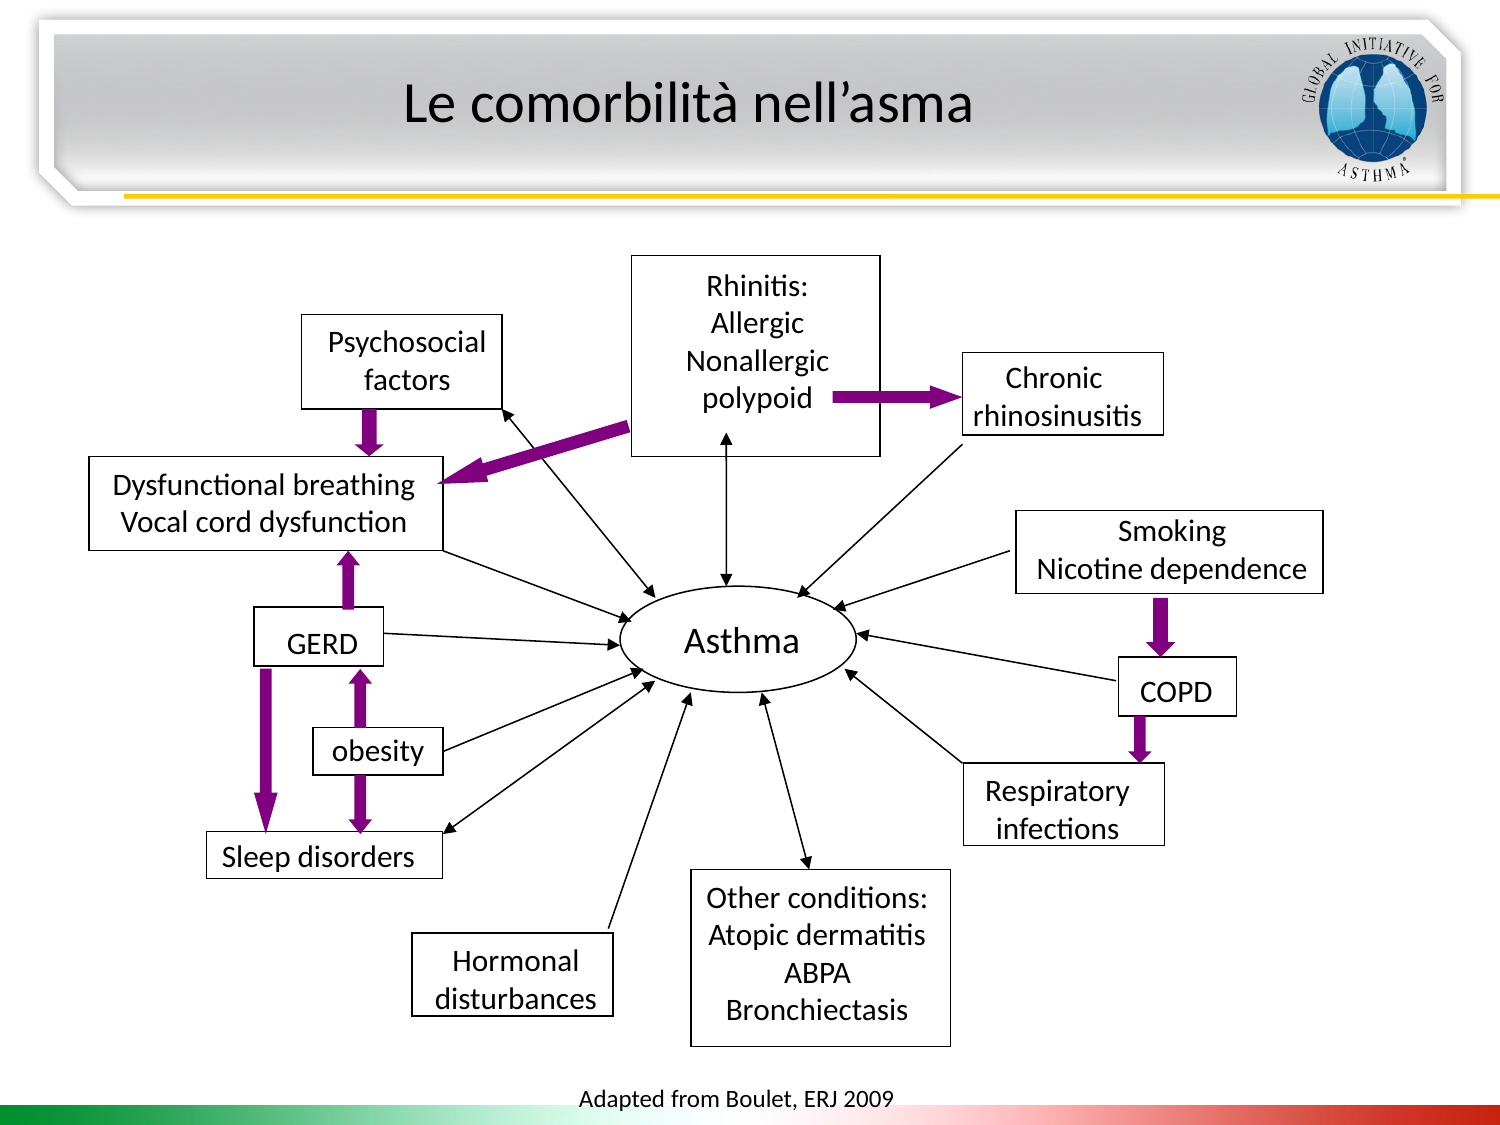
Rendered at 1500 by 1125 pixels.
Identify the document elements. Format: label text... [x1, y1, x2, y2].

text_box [951, 349, 1164, 441]
text_box Asthma [669, 608, 816, 669]
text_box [962, 762, 1165, 854]
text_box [85, 456, 444, 551]
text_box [312, 722, 444, 776]
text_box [683, 869, 951, 1047]
text_box [844, 668, 962, 763]
text_box [448, 420, 626, 484]
text_box Le comorbilità nell’asma [388, 57, 990, 142]
text_box [620, 586, 857, 693]
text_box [1115, 656, 1237, 717]
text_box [1009, 503, 1335, 594]
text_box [411, 932, 621, 1024]
text_box [1145, 602, 1176, 655]
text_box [253, 606, 384, 669]
text_box [390, 633, 621, 651]
picture [0, 1105, 1500, 1125]
text_box [1128, 725, 1152, 761]
picture [54, 27, 1454, 191]
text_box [631, 255, 881, 457]
text_box [832, 552, 1004, 612]
text_box [503, 416, 533, 448]
text_box [797, 449, 958, 598]
text_box [445, 680, 656, 834]
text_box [300, 314, 515, 410]
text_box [194, 828, 443, 882]
text_box [608, 692, 693, 929]
text_box [348, 677, 373, 720]
text_box [542, 459, 656, 598]
text_box [354, 417, 384, 454]
text_box [348, 784, 373, 827]
text_box [448, 552, 632, 624]
text_box [253, 677, 278, 827]
text_box [720, 465, 733, 587]
text_box [856, 629, 1110, 680]
text_box [449, 667, 644, 750]
text_box [758, 692, 812, 867]
text_box [885, 385, 946, 409]
text_box [336, 559, 361, 605]
text_box Adapted from Boulet, ERJ 2009 [488, 1074, 985, 1120]
